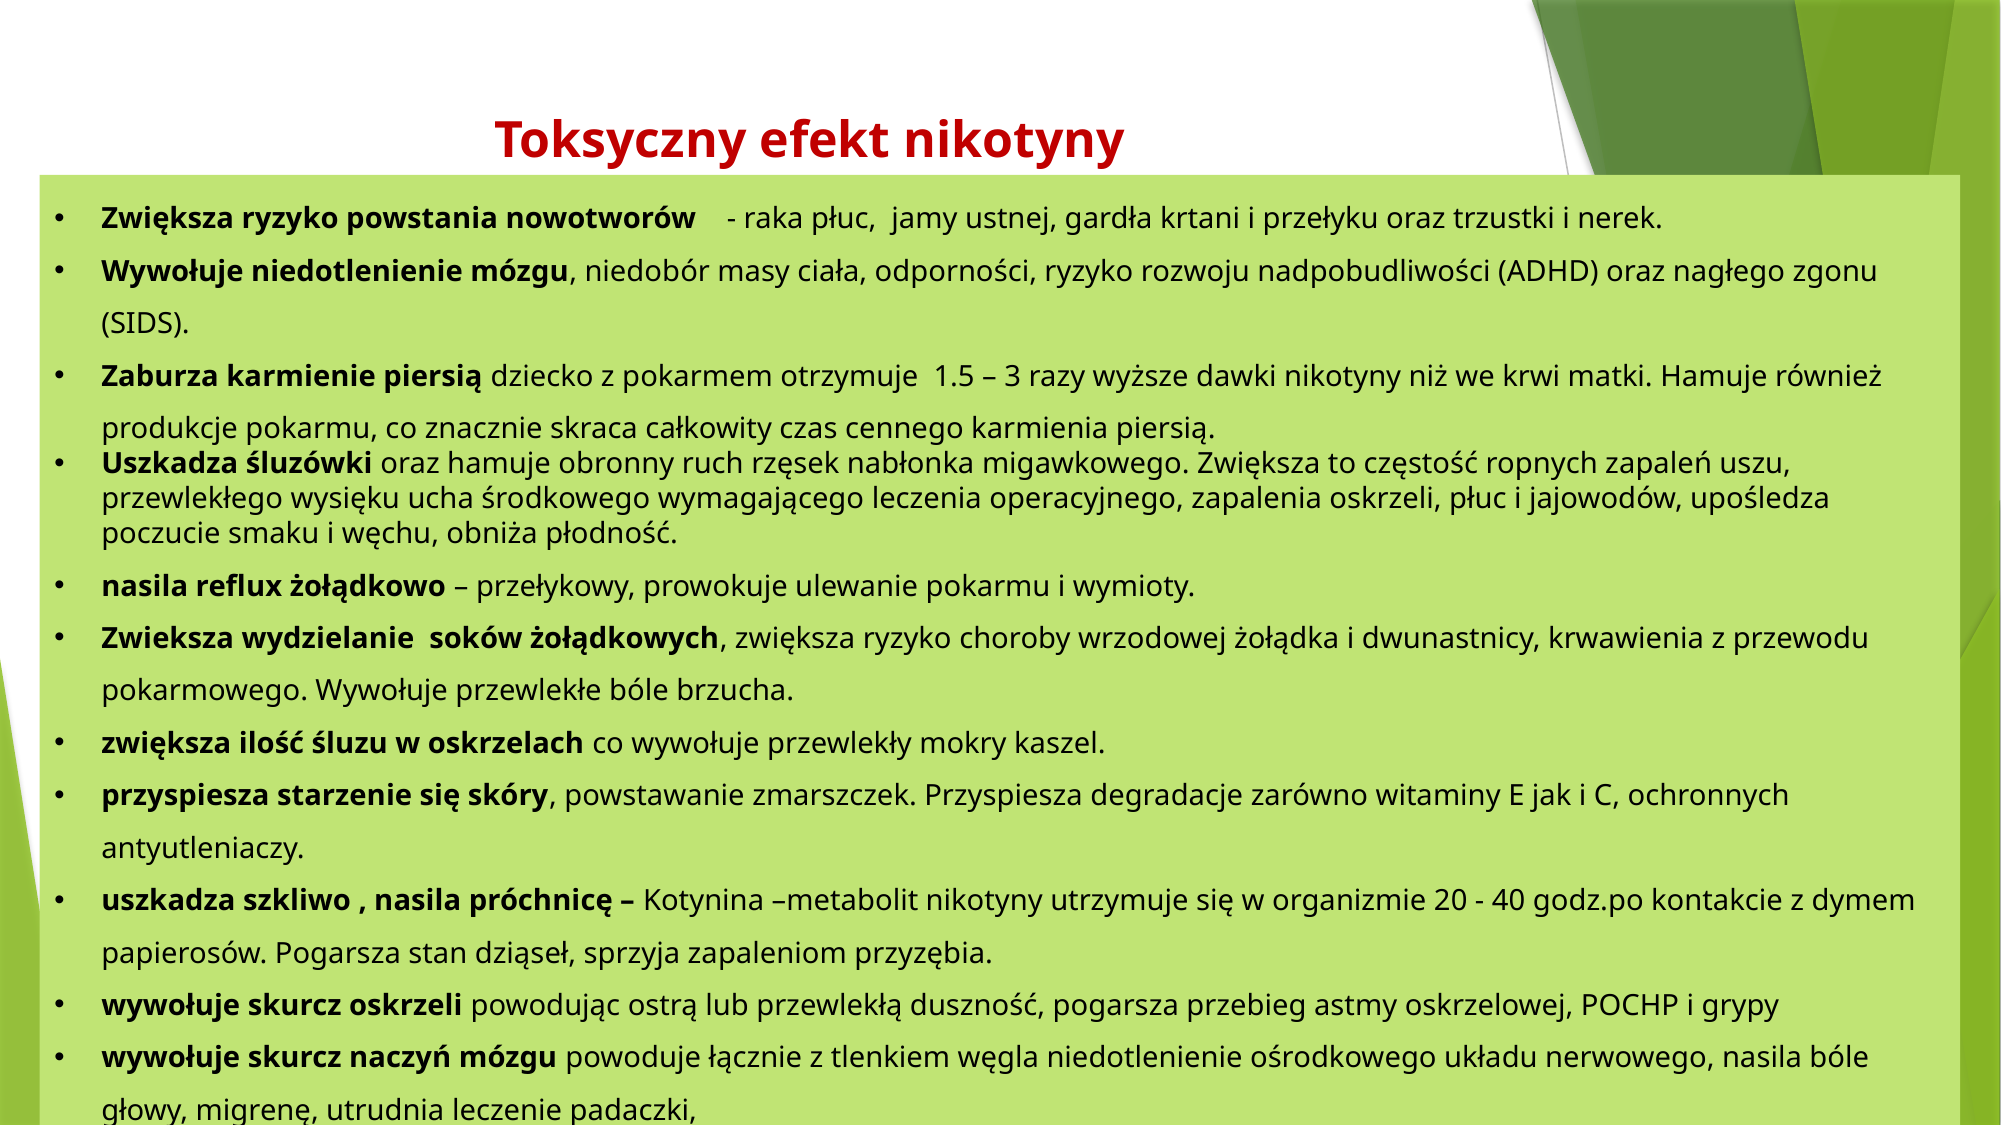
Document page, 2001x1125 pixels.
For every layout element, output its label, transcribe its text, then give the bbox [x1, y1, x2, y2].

text_box Zwiększa ryzyko powstania nowotworów - raka płuc, jamy ustnej, gardła krtani i przełyku oraz trzustki i nerek. Wywołuje niedotlenienie mózgu, niedobór masy ciała, odporności, ryzyko rozwoju nadpobudliwości (ADHD) oraz nagłego zgonu (SIDS). Zaburza karmienie piersią dziecko z pokarmem otrzymuje 1.5 – 3 razy wyższe dawki nikotyny niż we krwi matki. Hamuje również produkcje pokarmu, co znacznie skraca całkowity czas cennego karmienia piersią. Uszkadza śluzówki oraz hamuje obronny ruch rzęsek nabłonka migawkowego. Zwiększa to częstość ropnych zapaleń uszu, przewlekłego wysięku ucha środkowego wymagającego leczenia operacyjnego, zapalenia oskrzeli, płuc i jajowodów, upośledza poczucie smaku i węchu, obniża płodność. nasila reflux żołądkowo – przełykowy, prowokuje ulewanie pokarmu i wymioty. Zwieksza wydzielanie soków żołądkowych, zwiększa ryzyko choroby wrzodowej żołądka i dwunastnicy, krwawienia z przewodu pokarmowego. Wywołuje przewlekłe bóle brzucha. zwiększa ilość śluzu w oskrzelach co wywołuje przewlekły mokry kaszel. przyspiesza starzenie się skóry, powstawanie zmarszczek. Przyspiesza degradacje zarówno witaminy E jak i C, ochronnych antyutleniaczy. uszkadza szkliwo , nasila próchnicę – Kotynina –metabolit nikotyny utrzymuje się w organizmie 20 - 40 godz.po kontakcie z dymem papierosów. Pogarsza stan dziąseł, sprzyja zapaleniom przyzębia. wywołuje skurcz oskrzeli powodując ostrą lub przewlekłą duszność, pogarsza przebieg astmy oskrzelowej, POCHP i grypy wywołuje skurcz naczyń mózgu powoduje łącznie z tlenkiem węgla niedotlenienie ośrodkowego układu nerwowego, nasila bóle głowy, migrenę, utrudnia leczenie padaczki, może pogorszyć wyniki w nauce. [39, 174, 1961, 1125]
title Toksyczny efekt nikotyny [111, 99, 1522, 174]
